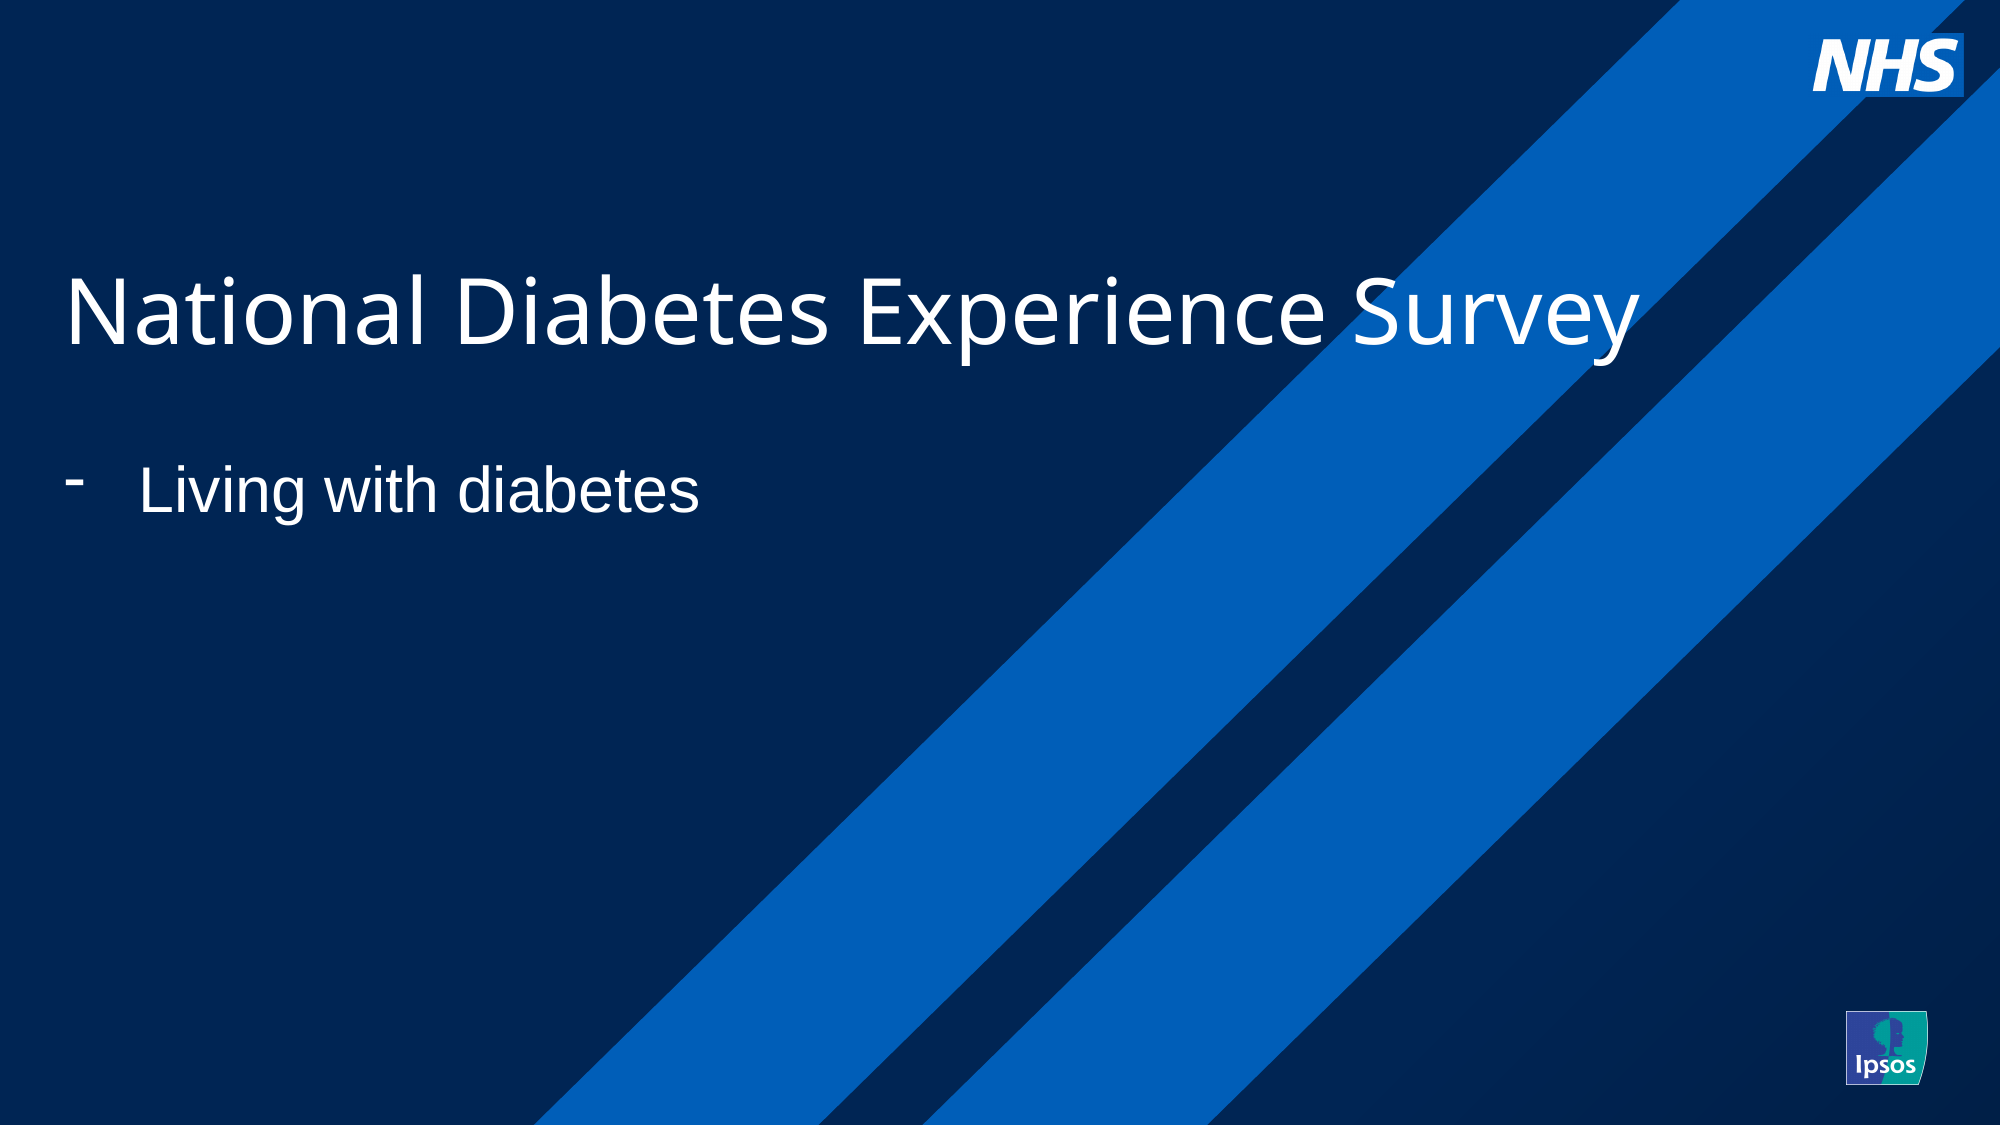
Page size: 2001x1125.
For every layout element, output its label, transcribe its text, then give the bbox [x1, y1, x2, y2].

picture [1846, 1011, 1928, 1085]
text_box National Diabetes Experience Survey Living with diabetes [48, 233, 2000, 843]
picture [1807, 33, 1964, 97]
